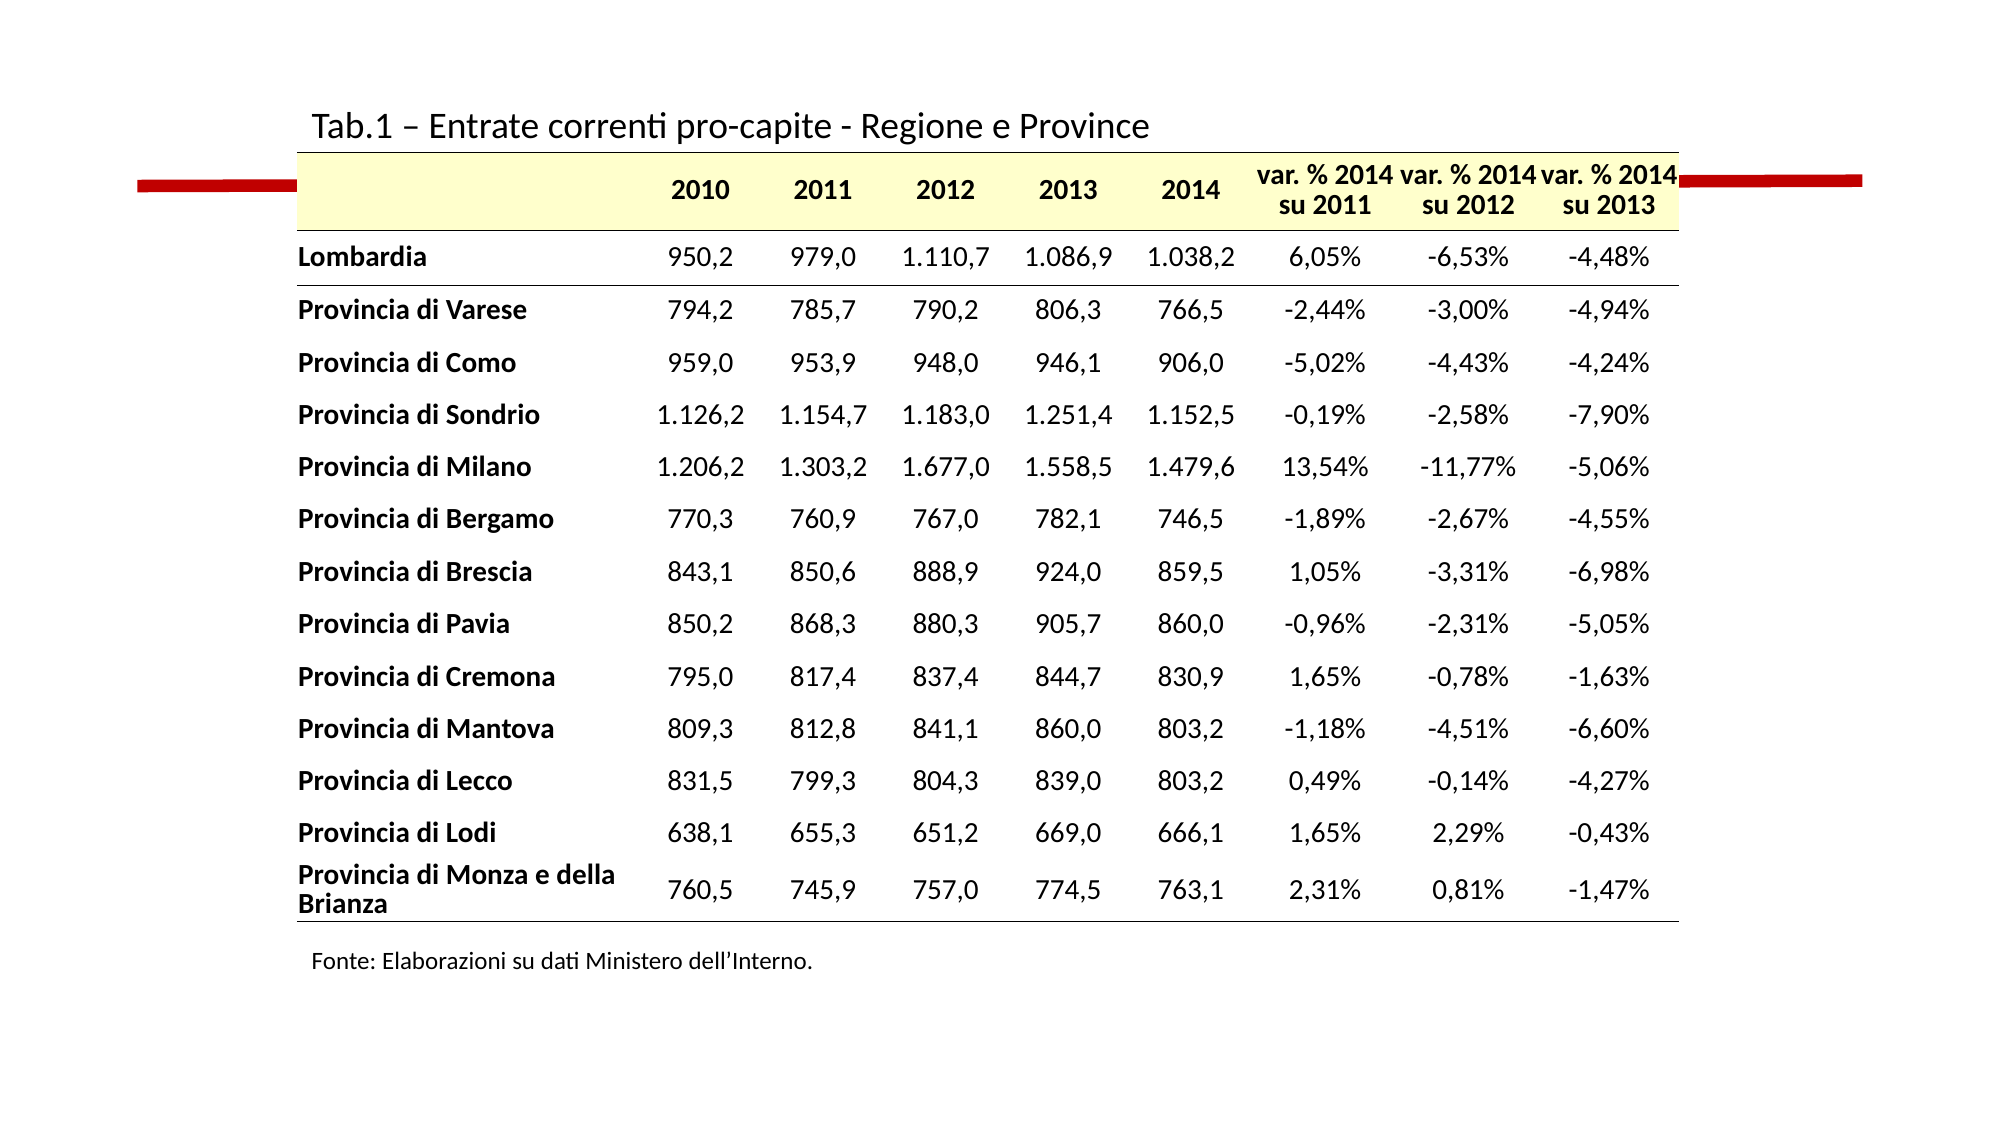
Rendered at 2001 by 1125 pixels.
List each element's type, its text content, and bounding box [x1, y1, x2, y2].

table_cell 0,49% [1252, 756, 1398, 809]
table_cell 1.126,2 [639, 390, 762, 442]
table_cell 767,0 [884, 495, 1007, 547]
table_cell -1,18% [1252, 704, 1398, 756]
table_cell 1.086,9 [1007, 231, 1130, 285]
table_cell 859,5 [1130, 547, 1252, 599]
table_cell 760,5 [639, 861, 762, 921]
table_cell 745,9 [762, 861, 884, 921]
table_cell -4,48% [1539, 231, 1679, 285]
table_cell -6,98% [1539, 547, 1679, 599]
table_cell 860,0 [1007, 704, 1130, 756]
table_cell 850,6 [762, 547, 884, 599]
table_cell 746,5 [1130, 495, 1252, 547]
table_cell 803,2 [1130, 756, 1252, 809]
table_cell 924,0 [1007, 547, 1130, 599]
table_cell -5,02% [1252, 338, 1398, 390]
table_cell 880,3 [884, 599, 1007, 652]
table_header 2010 [639, 154, 762, 230]
table_header 2012 [884, 154, 1007, 230]
table_cell 950,2 [639, 231, 762, 285]
table_header var. % 2014 su 2013 [1539, 153, 1679, 230]
table_cell 843,1 [639, 547, 762, 599]
table_cell 1.206,2 [639, 442, 762, 495]
table_cell 1.110,7 [884, 231, 1007, 285]
table_cell 806,3 [1007, 286, 1130, 338]
table_cell 785,7 [762, 286, 884, 338]
table_cell Provincia di Lecco [297, 756, 639, 809]
table_cell 1.677,0 [884, 442, 1007, 495]
table_cell 946,1 [1007, 338, 1130, 390]
table_cell -0,96% [1252, 599, 1398, 652]
table_cell 844,7 [1007, 652, 1130, 704]
table_cell Provincia di Monza e della Brianza [297, 861, 639, 921]
table_cell 770,3 [639, 495, 762, 547]
table_cell 1,65% [1252, 809, 1398, 861]
table_cell Provincia di Mantova [297, 704, 639, 756]
table_cell 979,0 [762, 231, 884, 285]
table_cell Provincia di Como [297, 338, 639, 390]
table_cell 860,0 [1130, 599, 1252, 652]
table_cell -7,90% [1539, 390, 1679, 442]
table_cell 799,3 [762, 756, 884, 809]
table_cell 757,0 [884, 861, 1007, 921]
table_cell Lombardia [297, 231, 639, 285]
table_cell 850,2 [639, 599, 762, 652]
text_box Tab.1 – Entrate correnti pro-capite - Regione e Province [296, 93, 1211, 154]
table_cell -2,31% [1398, 599, 1539, 652]
table_cell Provincia di Lodi [297, 809, 639, 861]
table_cell Provincia di Varese [297, 286, 639, 338]
table_cell 790,2 [884, 286, 1007, 338]
table_cell -4,24% [1539, 338, 1679, 390]
table_cell -3,31% [1398, 547, 1539, 599]
table_cell 809,3 [639, 704, 762, 756]
table_cell 1.152,5 [1130, 390, 1252, 442]
table_cell 948,0 [884, 338, 1007, 390]
table_cell -6,60% [1539, 704, 1679, 756]
table_cell -2,58% [1398, 390, 1539, 442]
table_header 2013 [1007, 154, 1130, 230]
table_cell 13,54% [1252, 442, 1398, 495]
table_header 2011 [762, 154, 884, 230]
table_cell 1,65% [1252, 652, 1398, 704]
table_cell 0,81% [1398, 861, 1539, 921]
table_cell 782,1 [1007, 495, 1130, 547]
table_cell -4,94% [1539, 286, 1679, 338]
table_cell 766,5 [1130, 286, 1252, 338]
table_cell Provincia di Pavia [297, 599, 639, 652]
table_header var. % 2014 su 2011 [1252, 153, 1398, 230]
table_cell 795,0 [639, 652, 762, 704]
table_cell 804,3 [884, 756, 1007, 809]
table_cell 830,9 [1130, 652, 1252, 704]
table_cell 760,9 [762, 495, 884, 547]
table_cell 651,2 [884, 809, 1007, 861]
table_cell -0,14% [1398, 756, 1539, 809]
table_cell 841,1 [884, 704, 1007, 756]
table_cell 669,0 [1007, 809, 1130, 861]
table_cell 812,8 [762, 704, 884, 756]
table_cell 839,0 [1007, 756, 1130, 809]
table_cell 6,05% [1252, 231, 1398, 285]
table_cell 1.251,4 [1007, 390, 1130, 442]
table_cell 1.479,6 [1130, 442, 1252, 495]
table_cell -1,63% [1539, 652, 1679, 704]
table_cell -6,53% [1398, 231, 1539, 285]
table_cell 905,7 [1007, 599, 1130, 652]
table_cell -0,78% [1398, 652, 1539, 704]
table_cell 1,05% [1252, 547, 1398, 599]
table_cell 794,2 [639, 286, 762, 338]
table_cell 831,5 [639, 756, 762, 809]
table_cell 763,1 [1130, 861, 1252, 921]
table_cell Provincia di Brescia [297, 547, 639, 599]
table_cell 666,1 [1130, 809, 1252, 861]
table_cell -4,55% [1539, 495, 1679, 547]
table_cell 803,2 [1130, 704, 1252, 756]
table_cell Provincia di Bergamo [297, 495, 639, 547]
table_cell -4,27% [1539, 756, 1679, 809]
table_cell -5,05% [1539, 599, 1679, 652]
table_cell -2,67% [1398, 495, 1539, 547]
table_cell 774,5 [1007, 861, 1130, 921]
table_header 2014 [1130, 153, 1252, 230]
table_cell 837,4 [884, 652, 1007, 704]
table_cell 888,9 [884, 547, 1007, 599]
table_cell 959,0 [639, 338, 762, 390]
table_cell 1.303,2 [762, 442, 884, 495]
table_cell 1.154,7 [762, 390, 884, 442]
table_cell 2,29% [1398, 809, 1539, 861]
table_cell Provincia di Cremona [297, 652, 639, 704]
table_cell -4,43% [1398, 338, 1539, 390]
table_cell 1.183,0 [884, 390, 1007, 442]
table_cell -0,43% [1539, 809, 1679, 861]
table_header [297, 154, 639, 230]
table_cell 868,3 [762, 599, 884, 652]
table_header var. % 2014 su 2012 [1398, 153, 1539, 230]
table_cell -5,06% [1539, 442, 1679, 495]
table_cell -0,19% [1252, 390, 1398, 442]
table_cell 953,9 [762, 338, 884, 390]
table_cell -1,89% [1252, 495, 1398, 547]
table_cell 2,31% [1252, 861, 1398, 921]
table_cell 817,4 [762, 652, 884, 704]
table_cell -1,47% [1539, 861, 1679, 921]
table_cell 1.558,5 [1007, 442, 1130, 495]
table_cell -3,00% [1398, 286, 1539, 338]
table_cell 655,3 [762, 809, 884, 861]
table_cell Provincia di Milano [297, 442, 639, 495]
text_box Fonte: Elaborazioni su dati Ministero dell’Interno. [296, 937, 1176, 983]
table_cell Provincia di Sondrio [297, 390, 639, 442]
table_cell 1.038,2 [1130, 231, 1252, 285]
table_cell -2,44% [1252, 286, 1398, 338]
table_cell -4,51% [1398, 704, 1539, 756]
table_cell 906,0 [1130, 338, 1252, 390]
table_cell -11,77% [1398, 442, 1539, 495]
table_cell 638,1 [639, 809, 762, 861]
